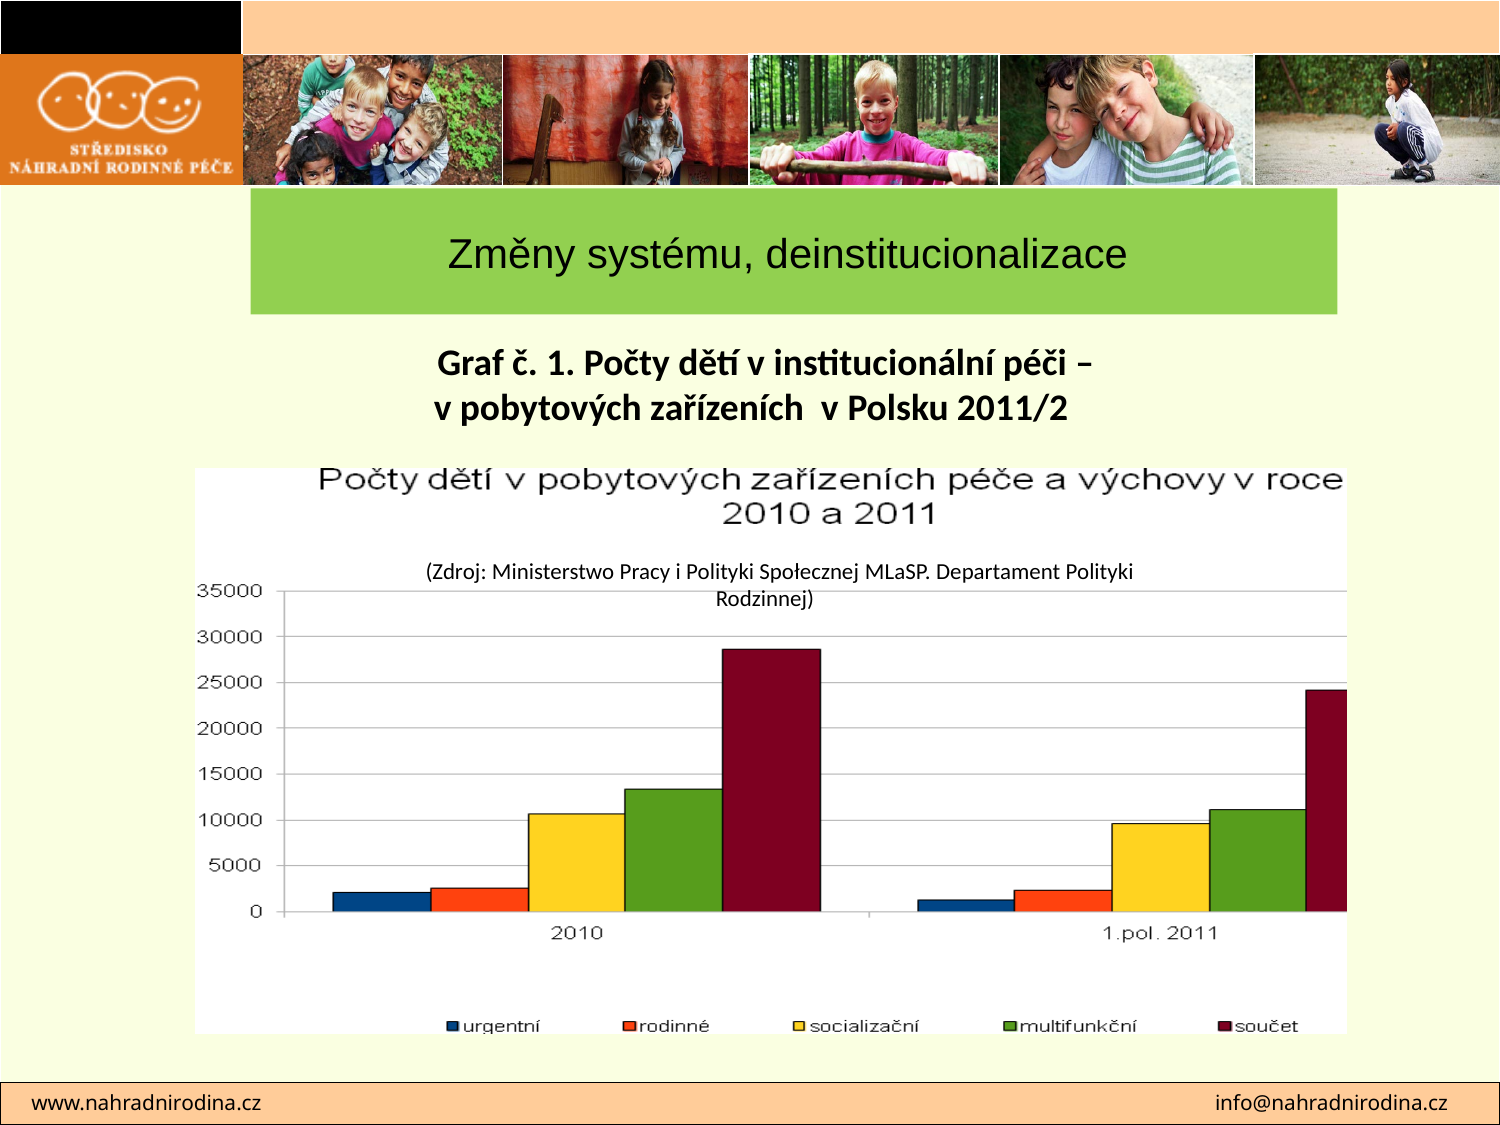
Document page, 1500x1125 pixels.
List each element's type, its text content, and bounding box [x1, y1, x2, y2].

slide_number www.nahradnirodina.cz info@nahradnirodina.cz [0, 1082, 1500, 1125]
picture [100, 436, 1500, 1065]
picture [1255, 75, 1500, 185]
text_box Graf č. 1. Počty dětí v institucionální péči – v pobytových zařízeních v Polsku 2011/2 [376, 330, 1127, 434]
text_box [0, 0, 1500, 75]
picture [0, 75, 502, 185]
title Změny systému, deinstitucionalizace [250, 188, 1338, 315]
picture [503, 75, 748, 185]
picture [1000, 75, 1253, 185]
picture [750, 75, 998, 185]
